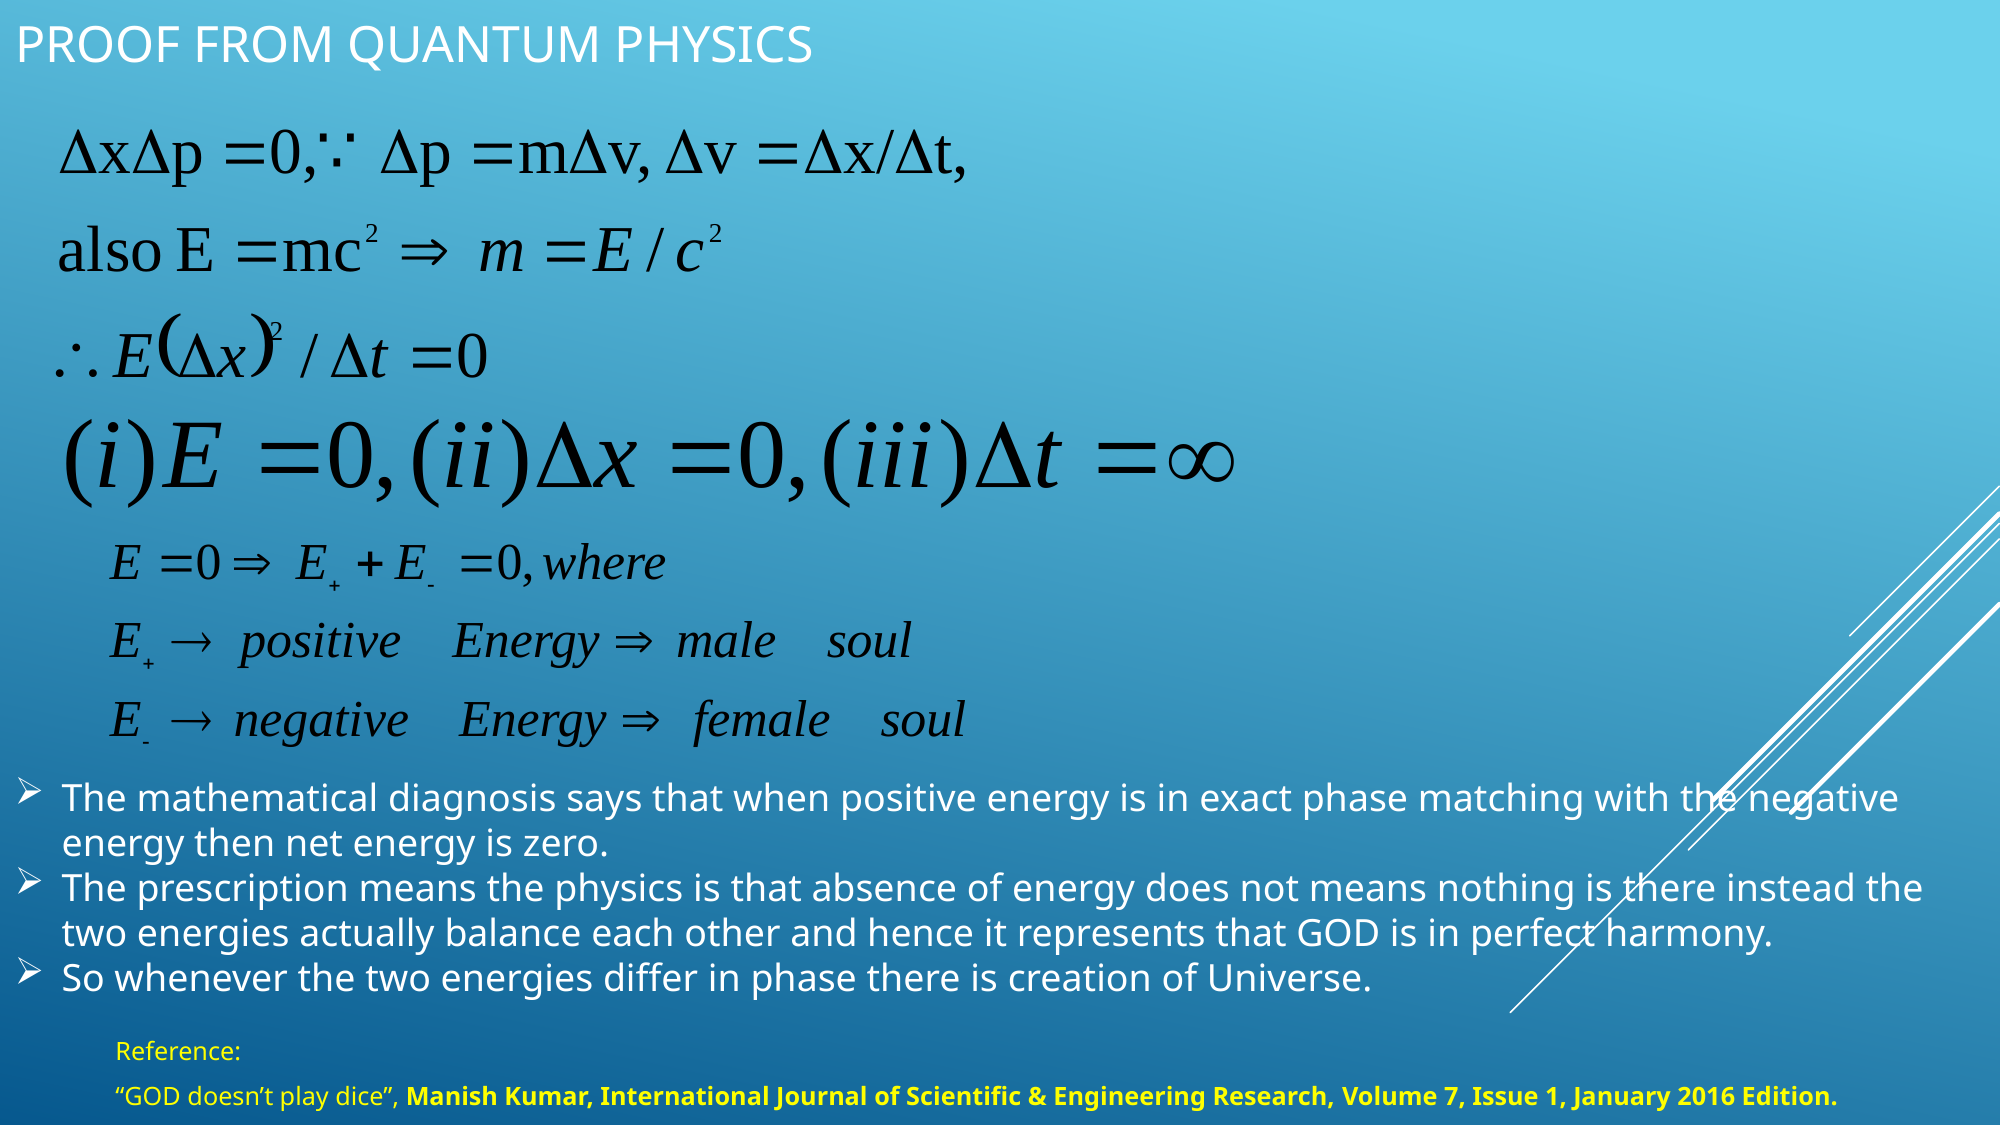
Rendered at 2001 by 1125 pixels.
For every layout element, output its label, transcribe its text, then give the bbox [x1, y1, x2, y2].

title PROOF FROM QUANTUM PHYSICS [0, 0, 981, 81]
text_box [48, 113, 981, 397]
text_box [48, 397, 1253, 529]
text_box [100, 528, 981, 762]
text_box The mathematical diagnosis says that when positive energy is in exact phase matching with the negative energy then net energy is zero. The prescription means the physics is that absence of energy does not means nothing is there instead the two energies actually balance each other and hence it represents that GOD is in perfect harmony. So whenever the two energies differ in phase there is creation of Universe. [0, 766, 1971, 1007]
list Reference: “GOD doesn’t play dice”, Manish Kumar, International Journal of Scientific & Engineering Research, Volume 7, Issue 1, January 2016 Edition. [100, 1027, 1863, 1125]
